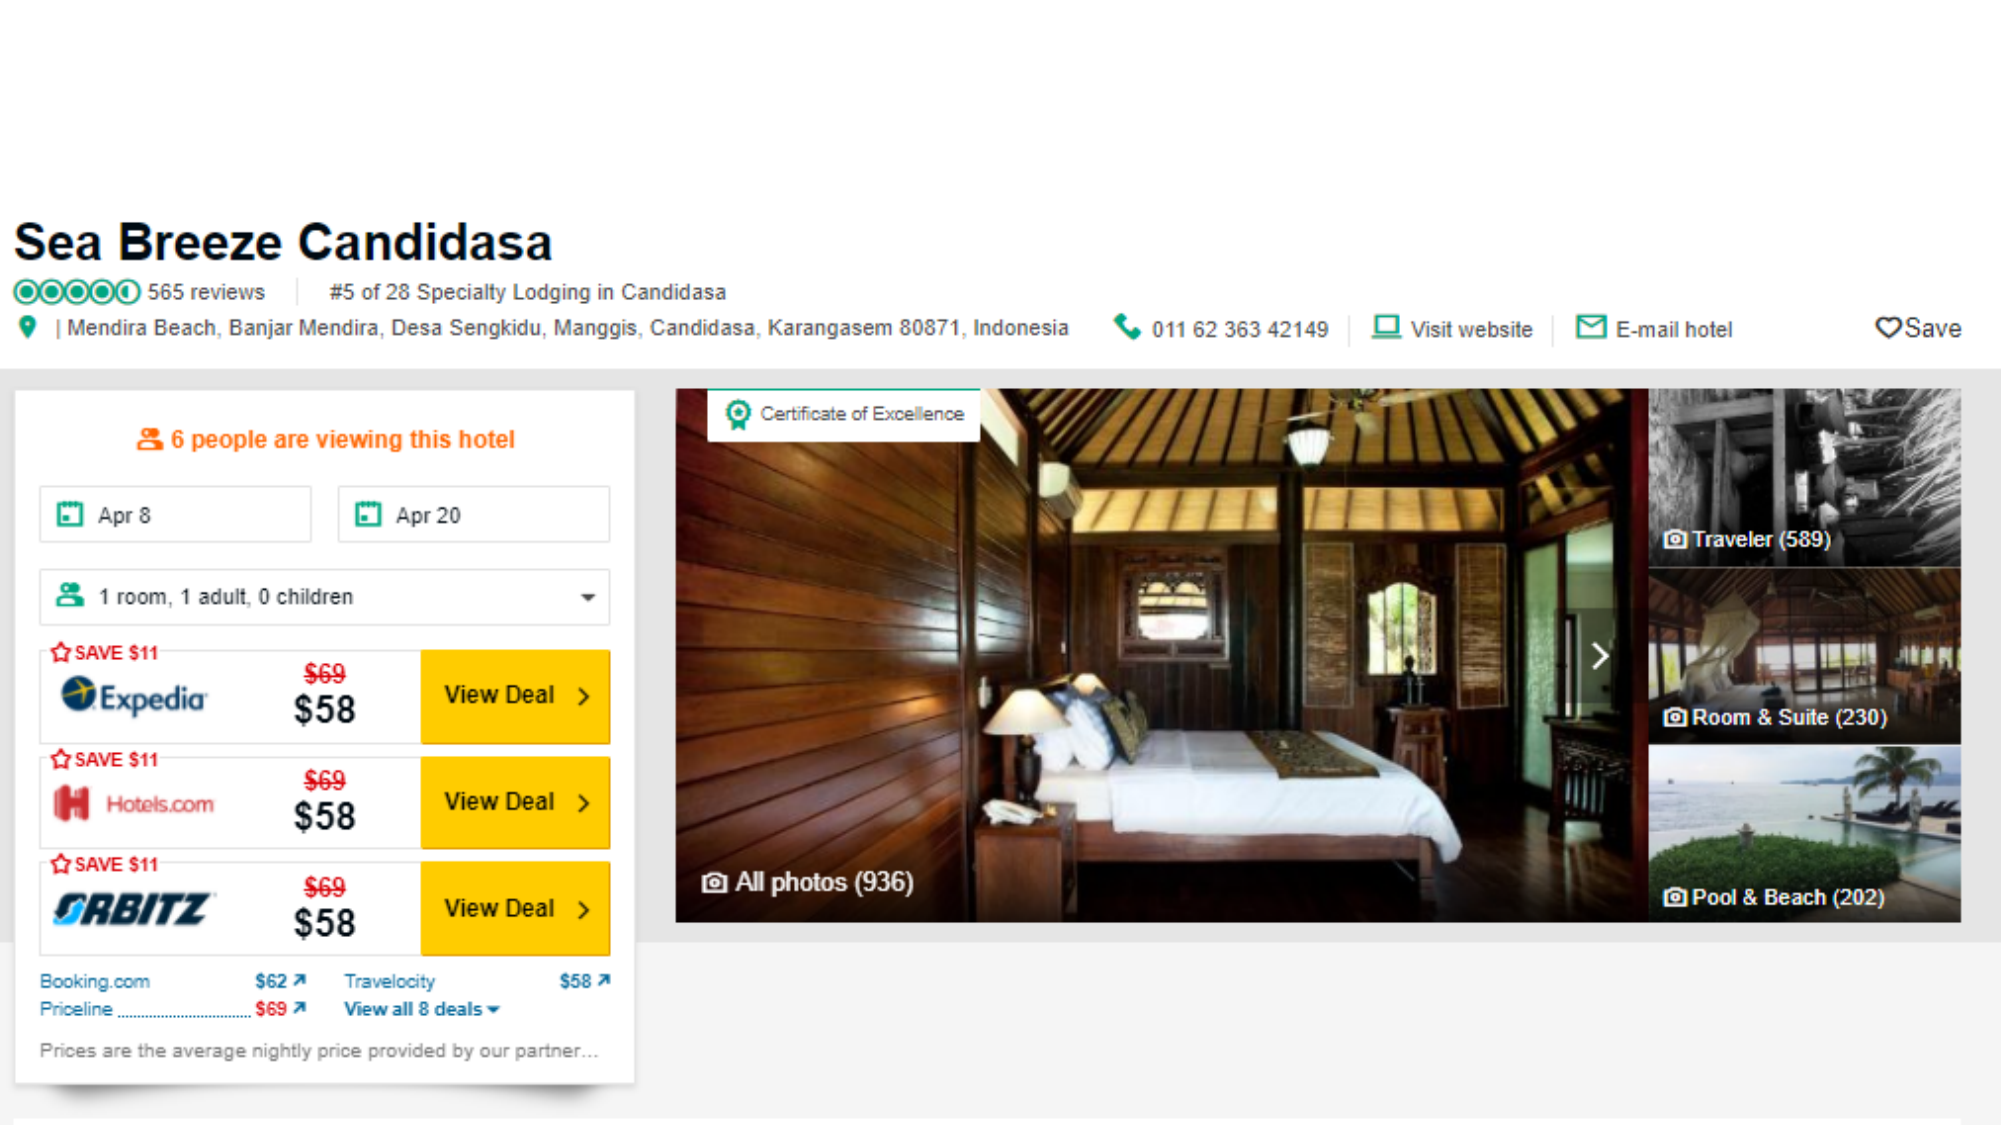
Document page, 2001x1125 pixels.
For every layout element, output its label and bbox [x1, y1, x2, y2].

picture [0, 208, 2001, 1125]
